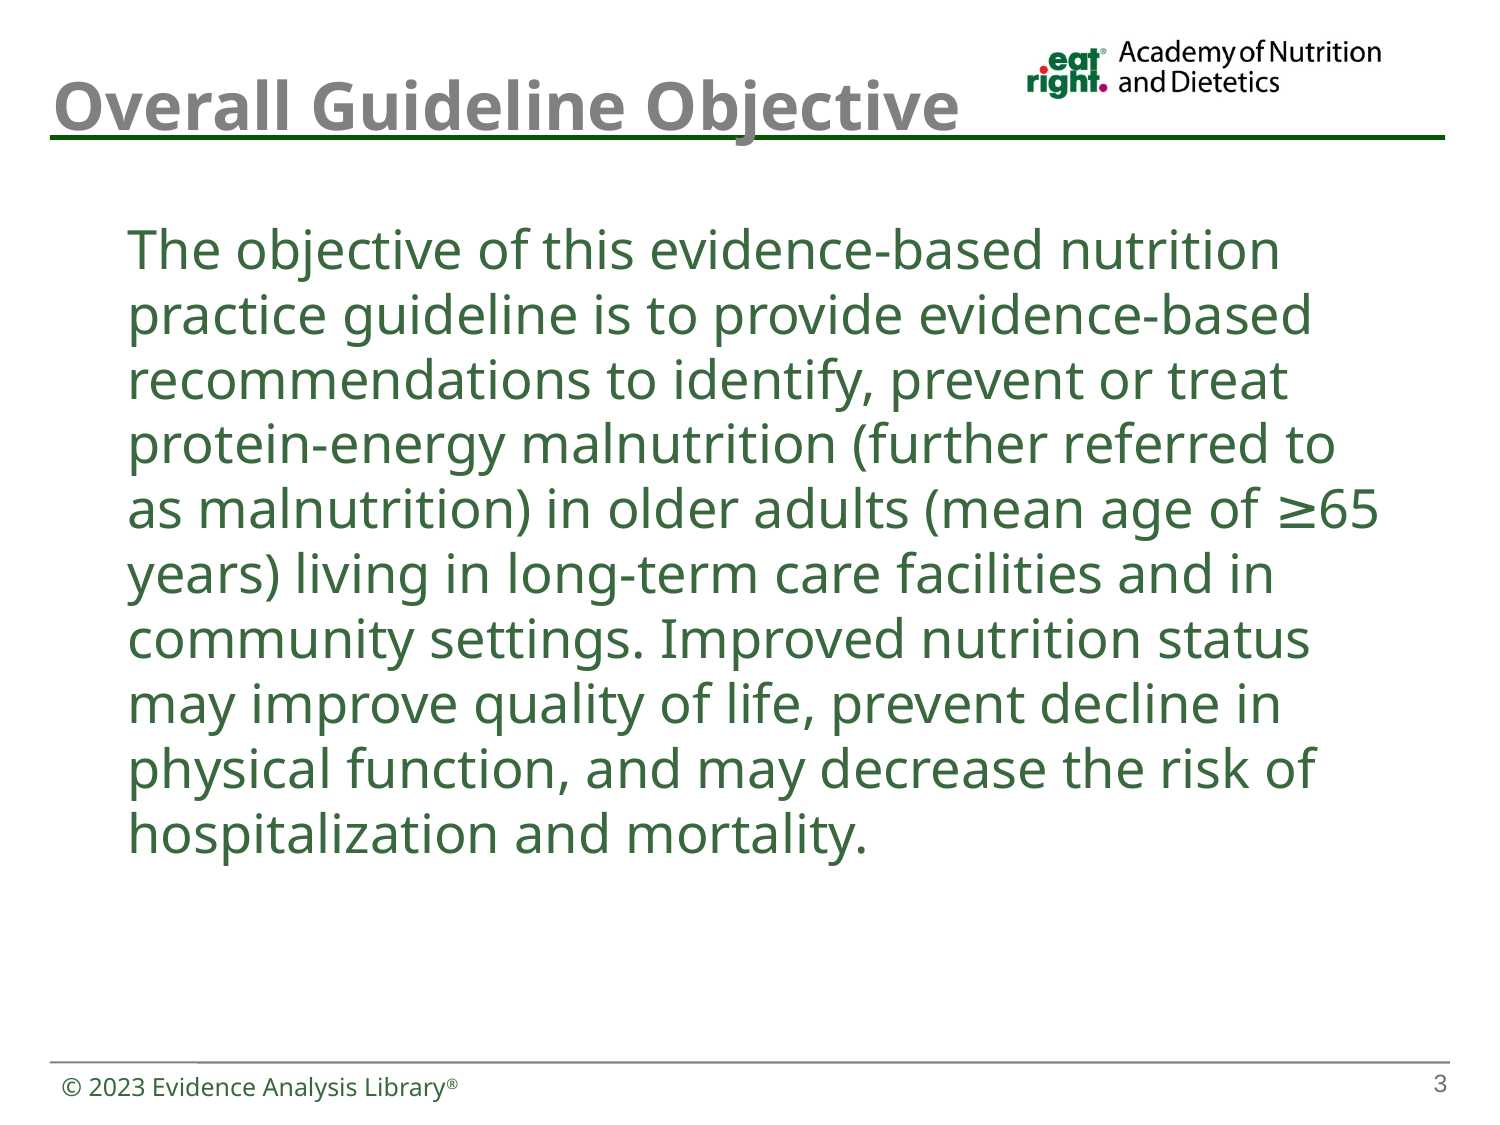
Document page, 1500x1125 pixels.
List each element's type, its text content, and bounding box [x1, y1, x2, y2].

title Overall Guideline Objective [37, 57, 1388, 150]
list The objective of this evidence-based nutrition practice guideline is to provide evidence-based recommendations to identify, prevent or treat protein-energy malnutrition (further referred to as malnutrition) in older adults (mean age of ≥65 years) living in long-term care facilities and in community settings. Improved nutrition status may improve quality of life, prevent decline in physical function, and may decrease the risk of hospitalization and mortality. [112, 162, 1413, 963]
text_box © 2023 Evidence Analysis Library® [46, 1064, 474, 1109]
slide_number 3 [1112, 1062, 1463, 1104]
picture [1025, 37, 1382, 57]
